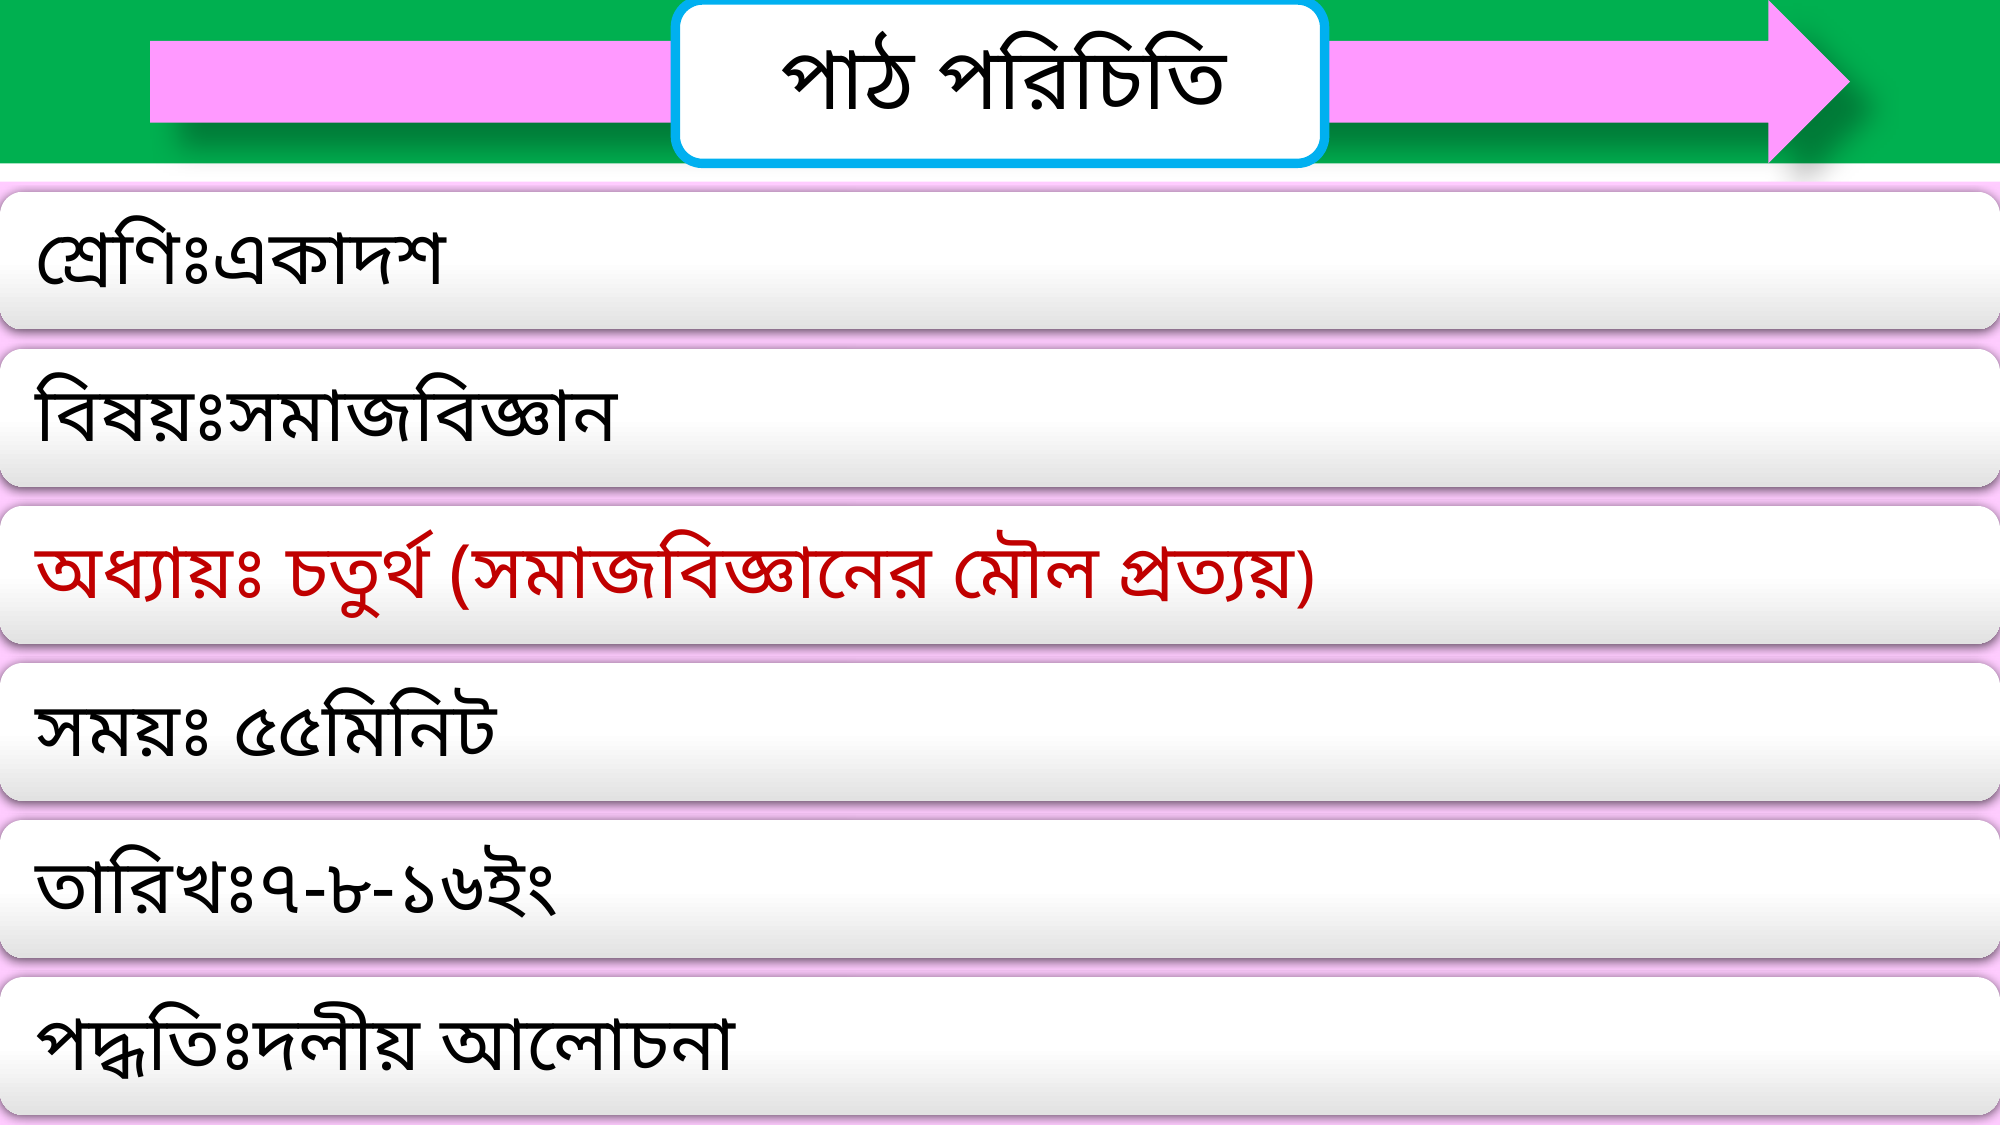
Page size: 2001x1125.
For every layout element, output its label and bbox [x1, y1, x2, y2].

text_box [0, 0, 2000, 164]
text_box [0, 181, 2000, 1125]
